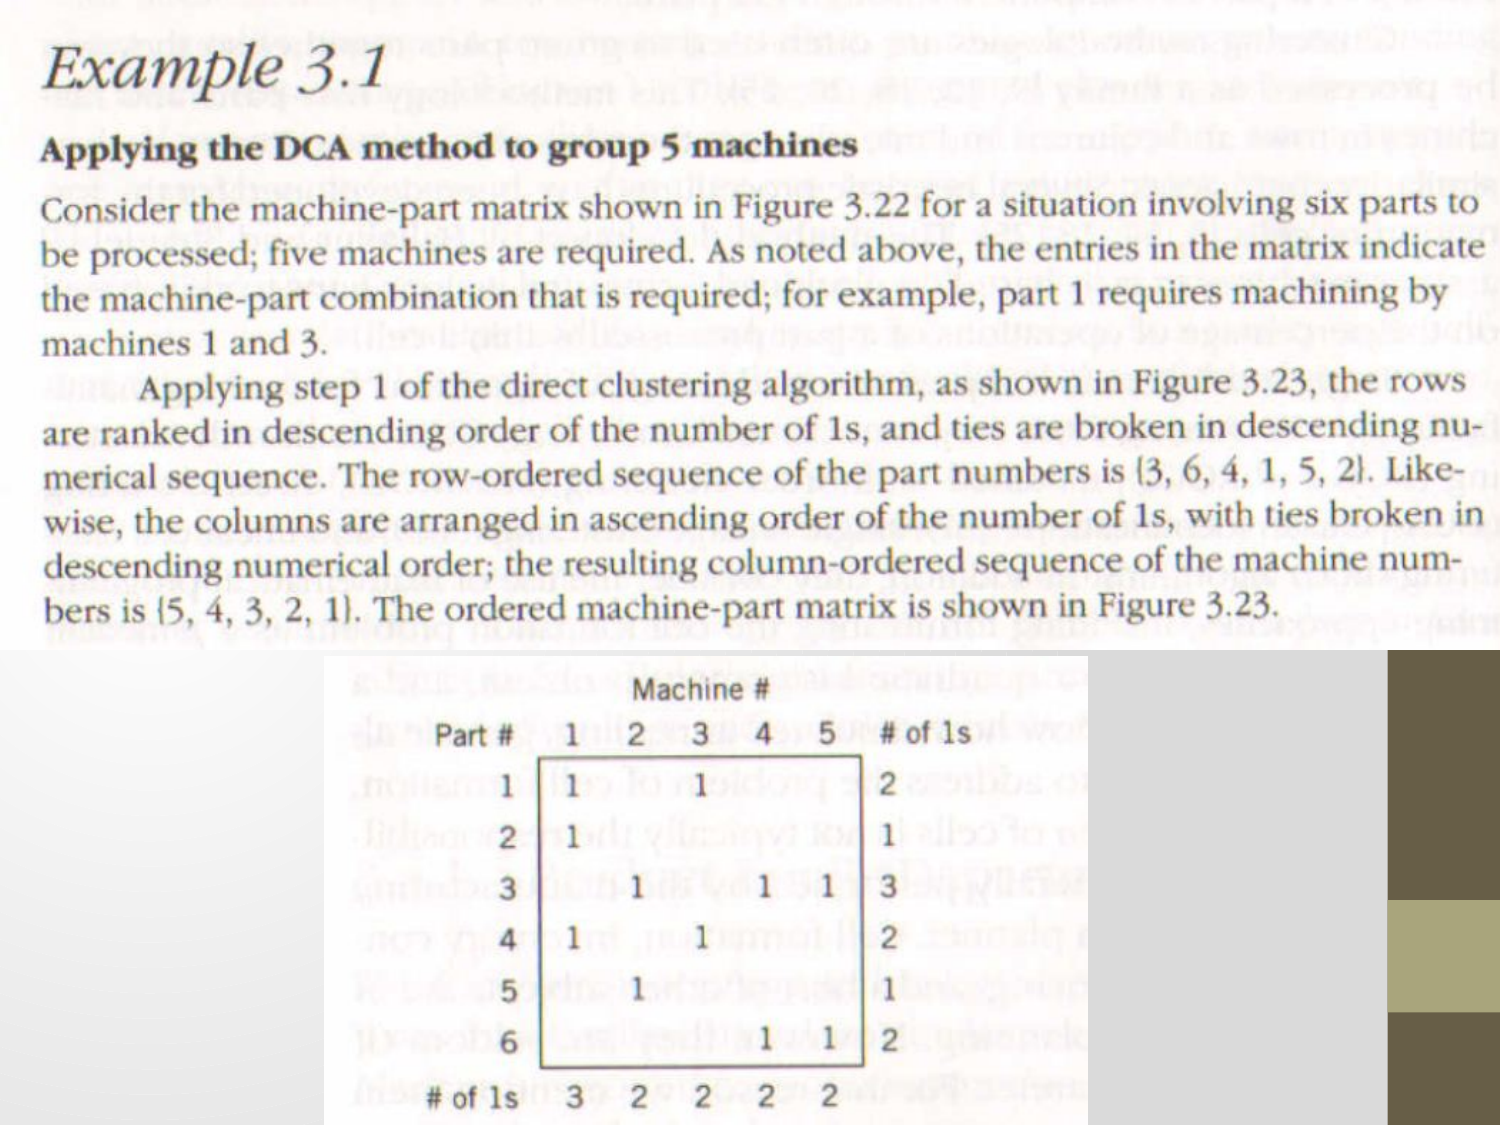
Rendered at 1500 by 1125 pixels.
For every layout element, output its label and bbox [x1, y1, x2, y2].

picture [0, 0, 1500, 650]
picture [324, 655, 1088, 1125]
